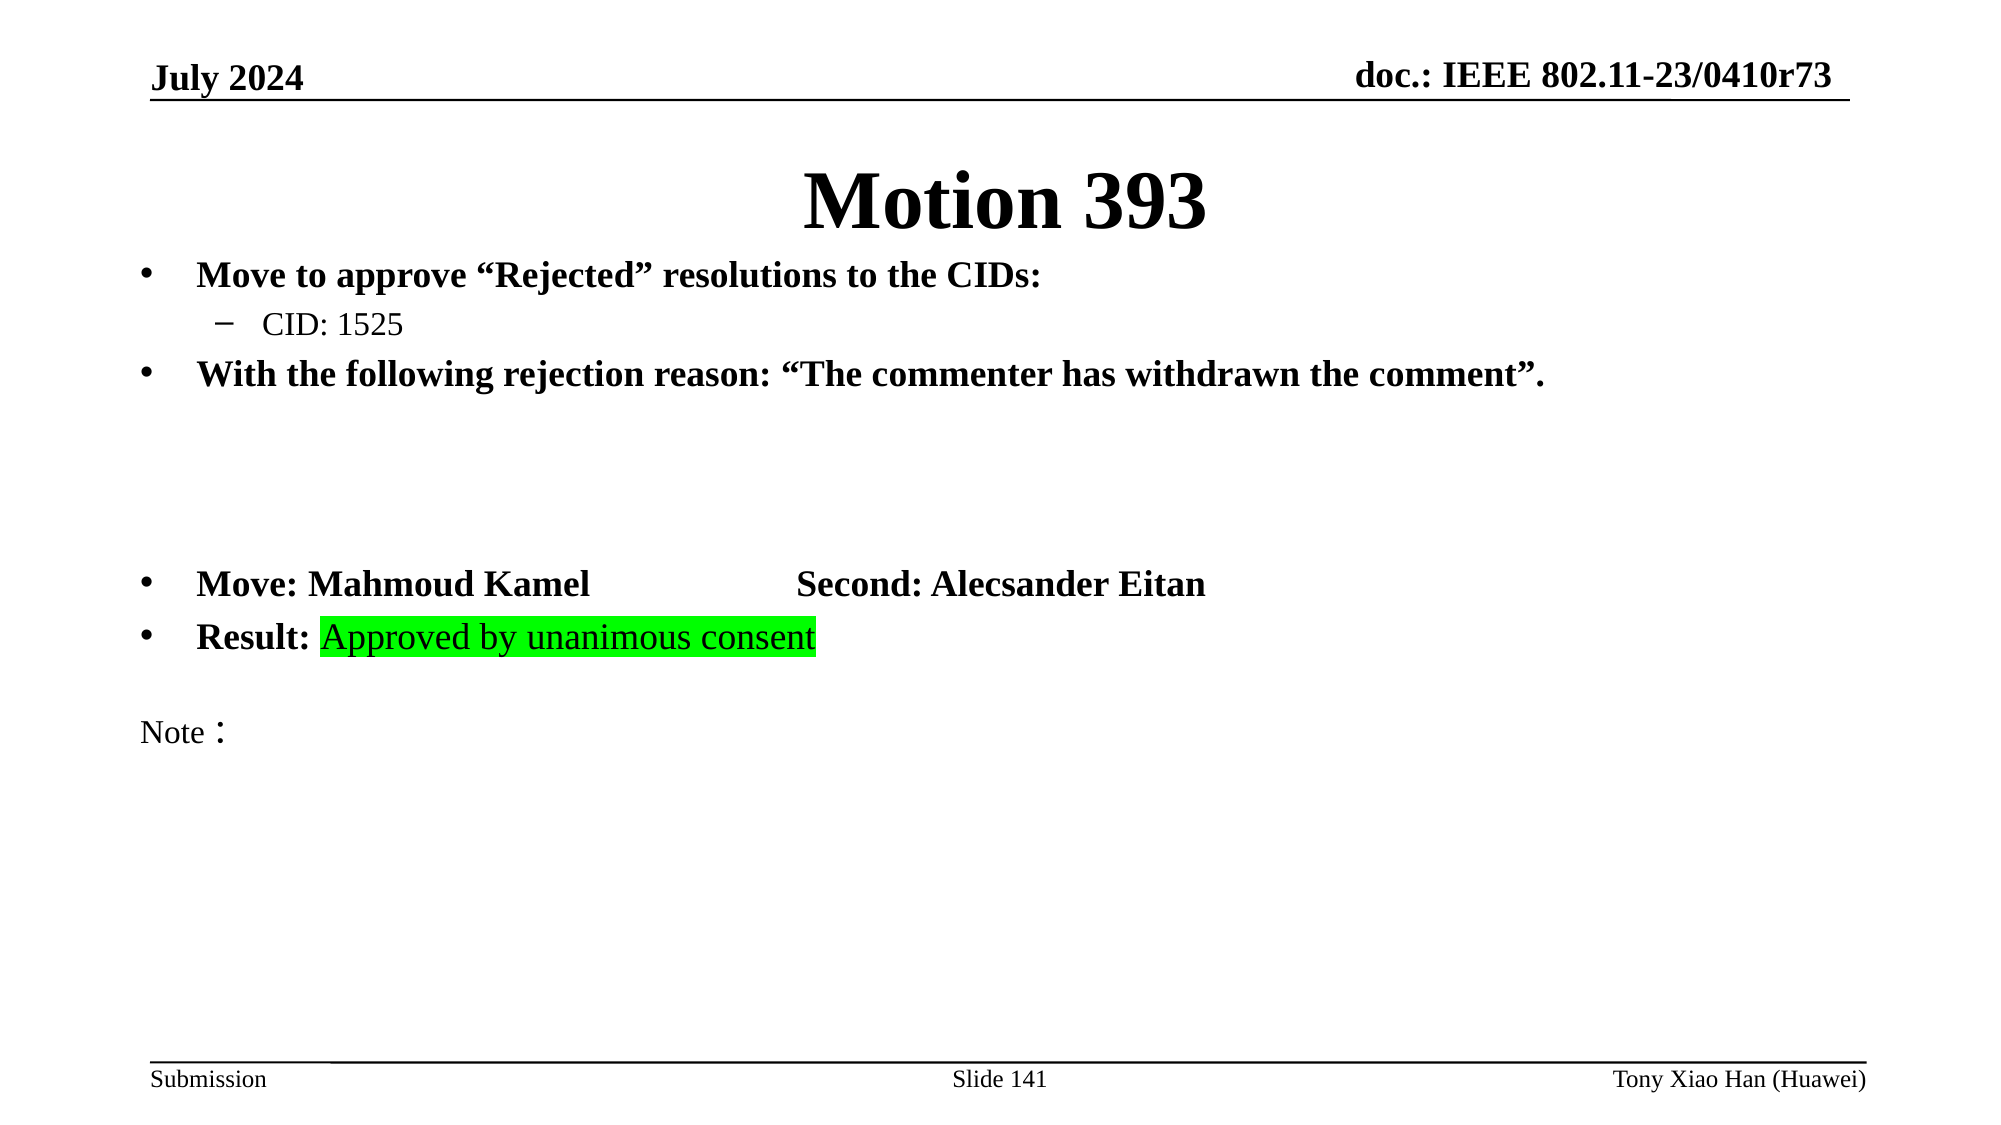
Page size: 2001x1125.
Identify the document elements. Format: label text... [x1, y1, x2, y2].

text_box Move to approve “Rejected” resolutions to the CIDs: CID: 1525 With the following rejection reason: “The commenter has withdrawn the comment”. Move: Mahmoud Kamel Second: Alecsander Eitan Result: Approved by unanimous consent Note： [125, 212, 1888, 900]
text_box Motion 393 [368, 137, 1644, 212]
